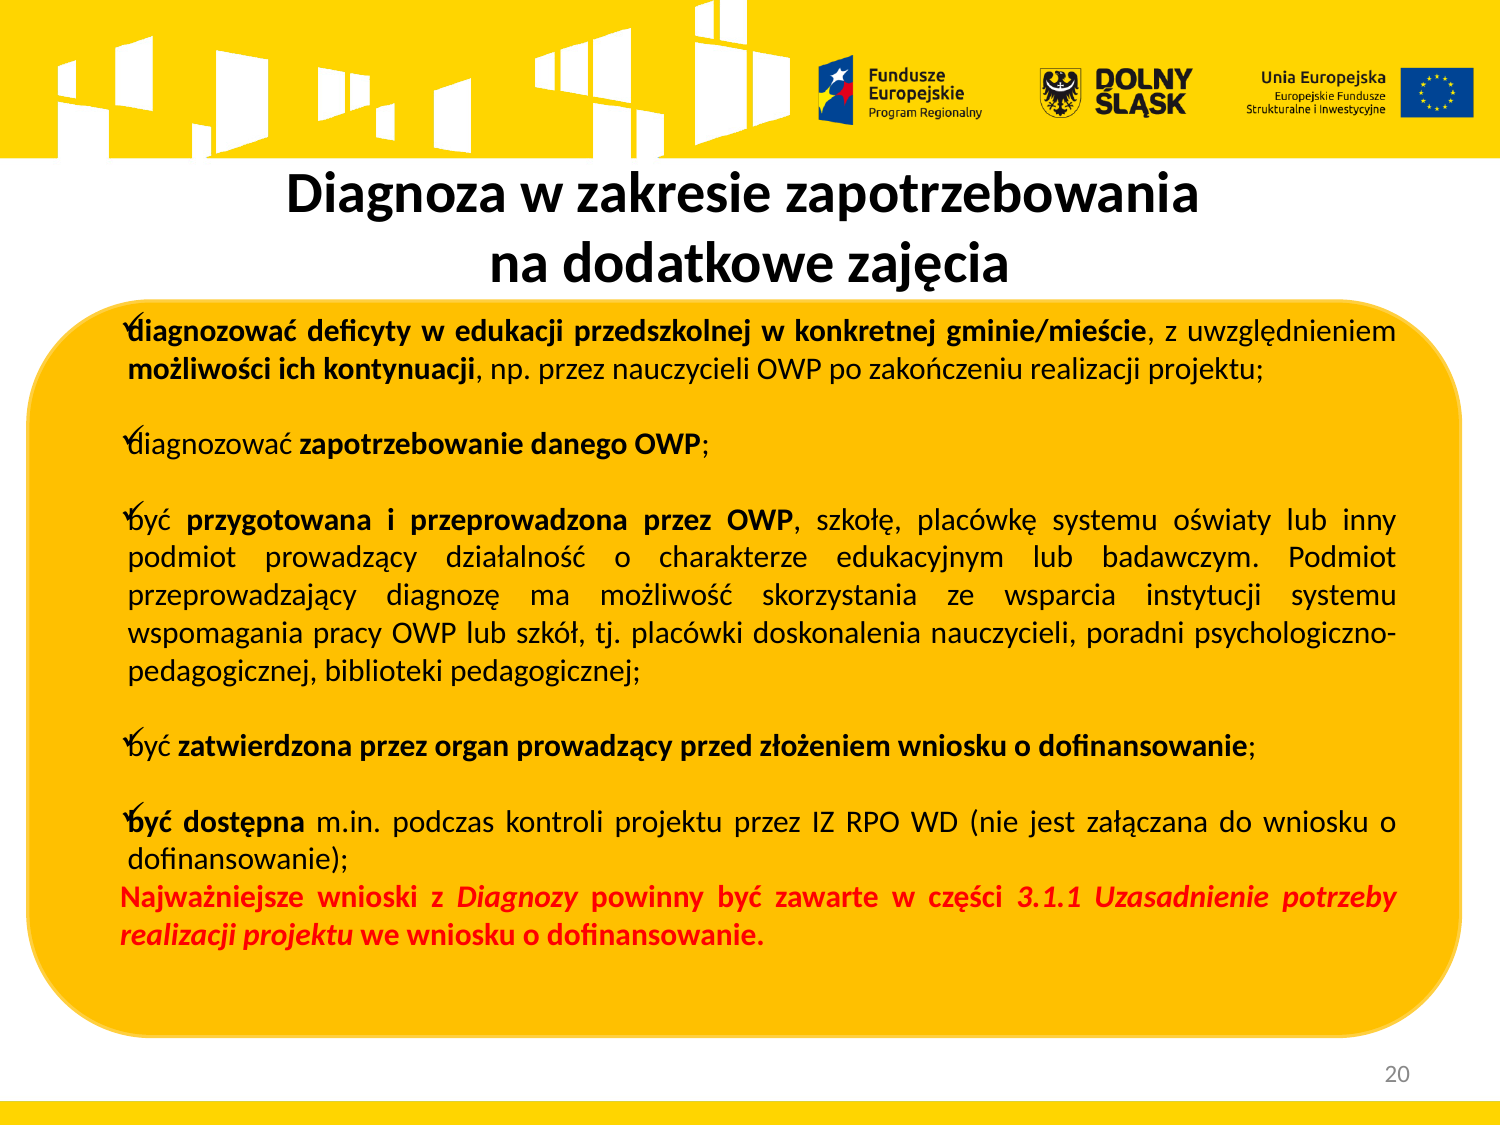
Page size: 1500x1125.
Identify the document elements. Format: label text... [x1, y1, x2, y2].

text_box [123, 1035, 1365, 1039]
text_box [80, 277, 1333, 1010]
picture [0, 0, 1500, 1125]
slide_number 20 [1074, 1042, 1425, 1103]
text_box diagnozować deficyty w edukacji przedszkolnej w konkretnej gminie/mieście, z uwzględnieniem możliwości ich kontynuacji, np. przez nauczycieli OWP po zakończeniu realizacji projektu; diagnozować zapotrzebowanie danego OWP; być przygotowana i przeprowadzona przez OWP, szkołę, placówkę systemu oświaty lub inny podmiot prowadzący działalność o charakterze edukacyjnym lub badawczym. Podmiot przeprowadzający diagnozę ma możliwość skorzystania ze wsparcia instytucji systemu wspomagania pracy OWP lub szkół, tj. placówki doskonalenia nauczycieli, poradni psychologiczno-pedagogicznej, biblioteki pedagogicznej; być zatwierdzona przez organ prowadzący przed złożeniem wniosku o dofinansowanie; być dostępna m.in. podczas kontroli projektu przez IZ RPO WD (nie jest załączana do wniosku o dofinansowanie); Najważniejsze wnioski z Diagnozy powinny być zawarte w części 3.1.1 Uzasadnienie potrzeby realizacji projektu we wniosku o dofinansowanie. [105, 302, 1412, 1035]
text_box [1412, 324, 1463, 1014]
text_box [26, 321, 105, 1030]
title Diagnoza w zakresie zapotrzebowania na dodatkowe zajęcia [74, 171, 1426, 278]
